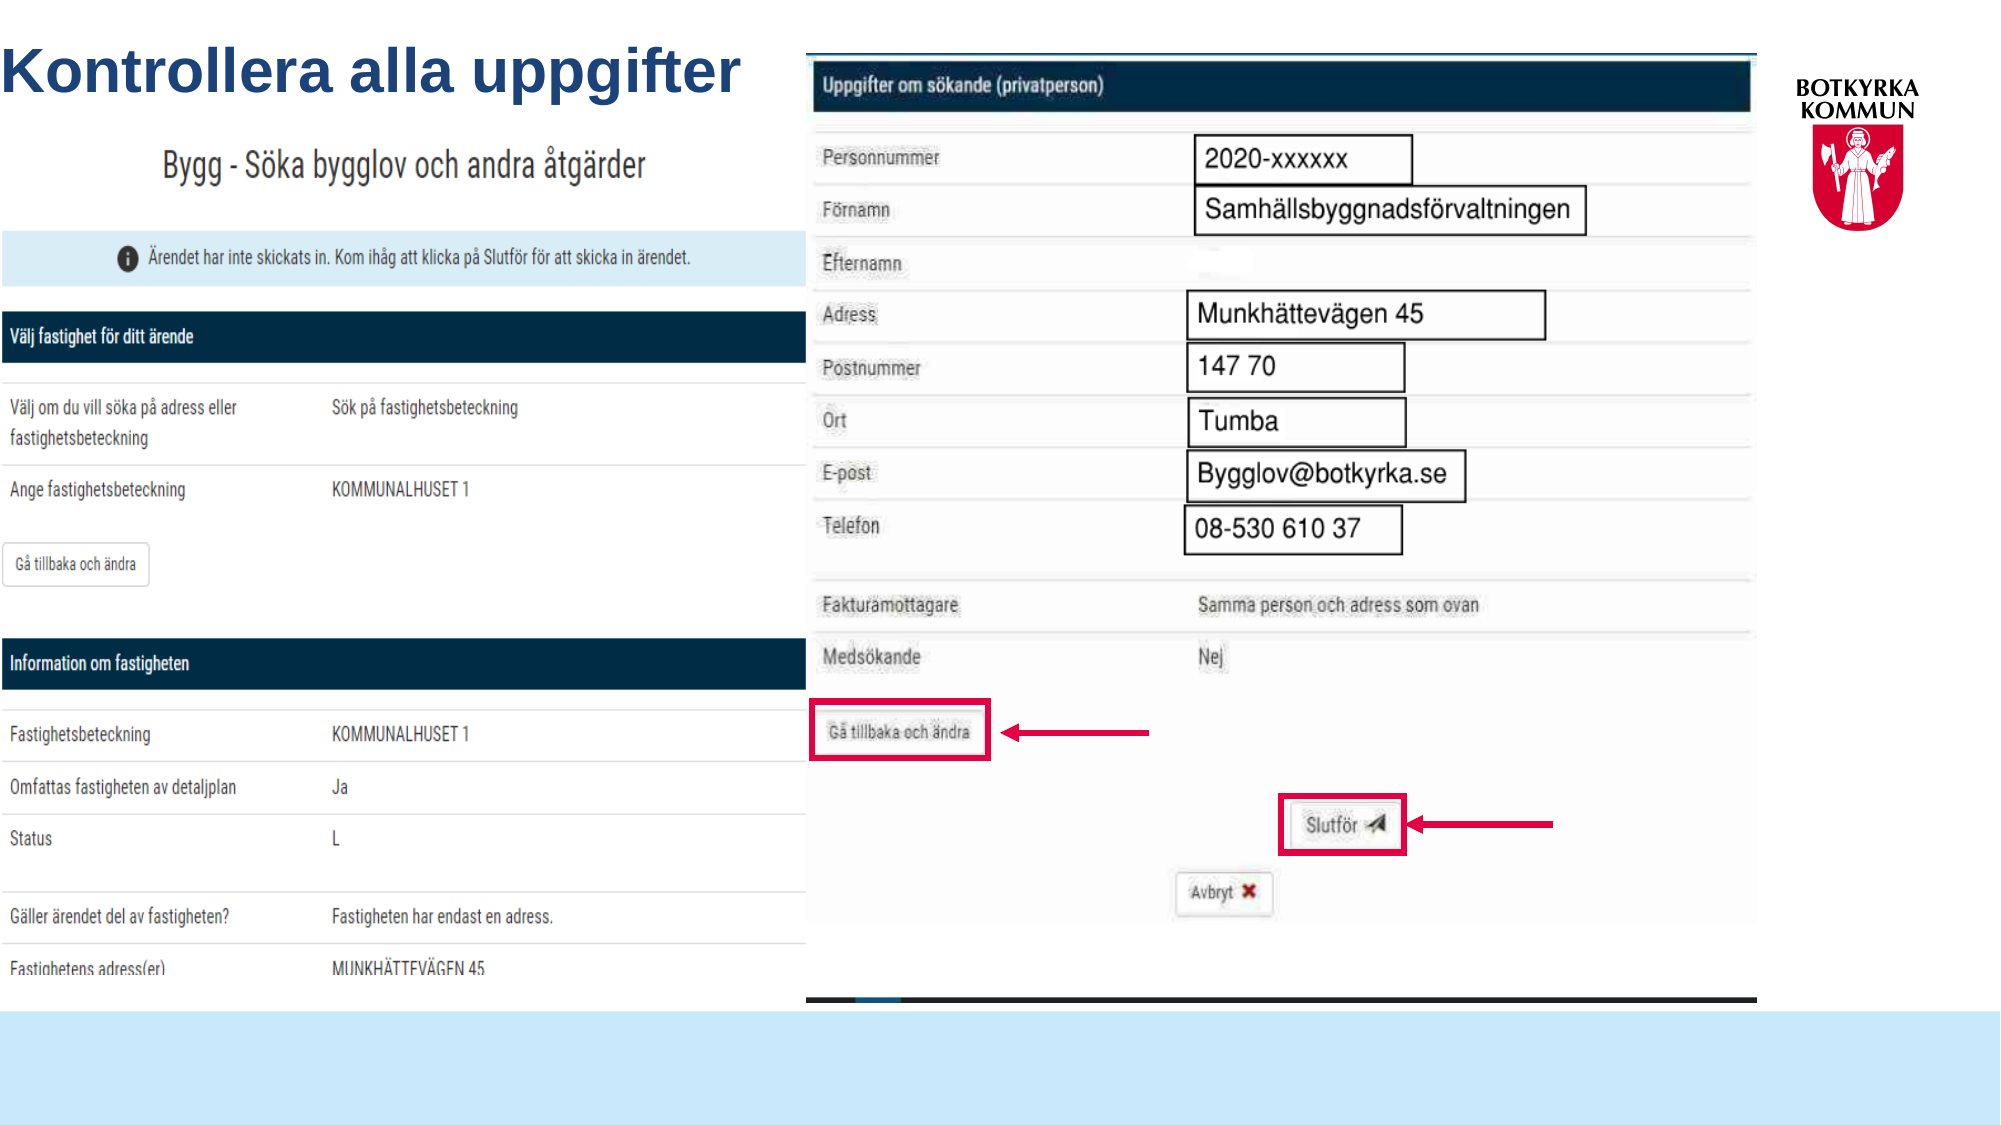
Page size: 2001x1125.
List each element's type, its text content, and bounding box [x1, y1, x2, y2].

picture [1797, 79, 1919, 231]
picture [0, 53, 1757, 1003]
title Kontrollera alla uppgifter [0, 1, 1512, 105]
